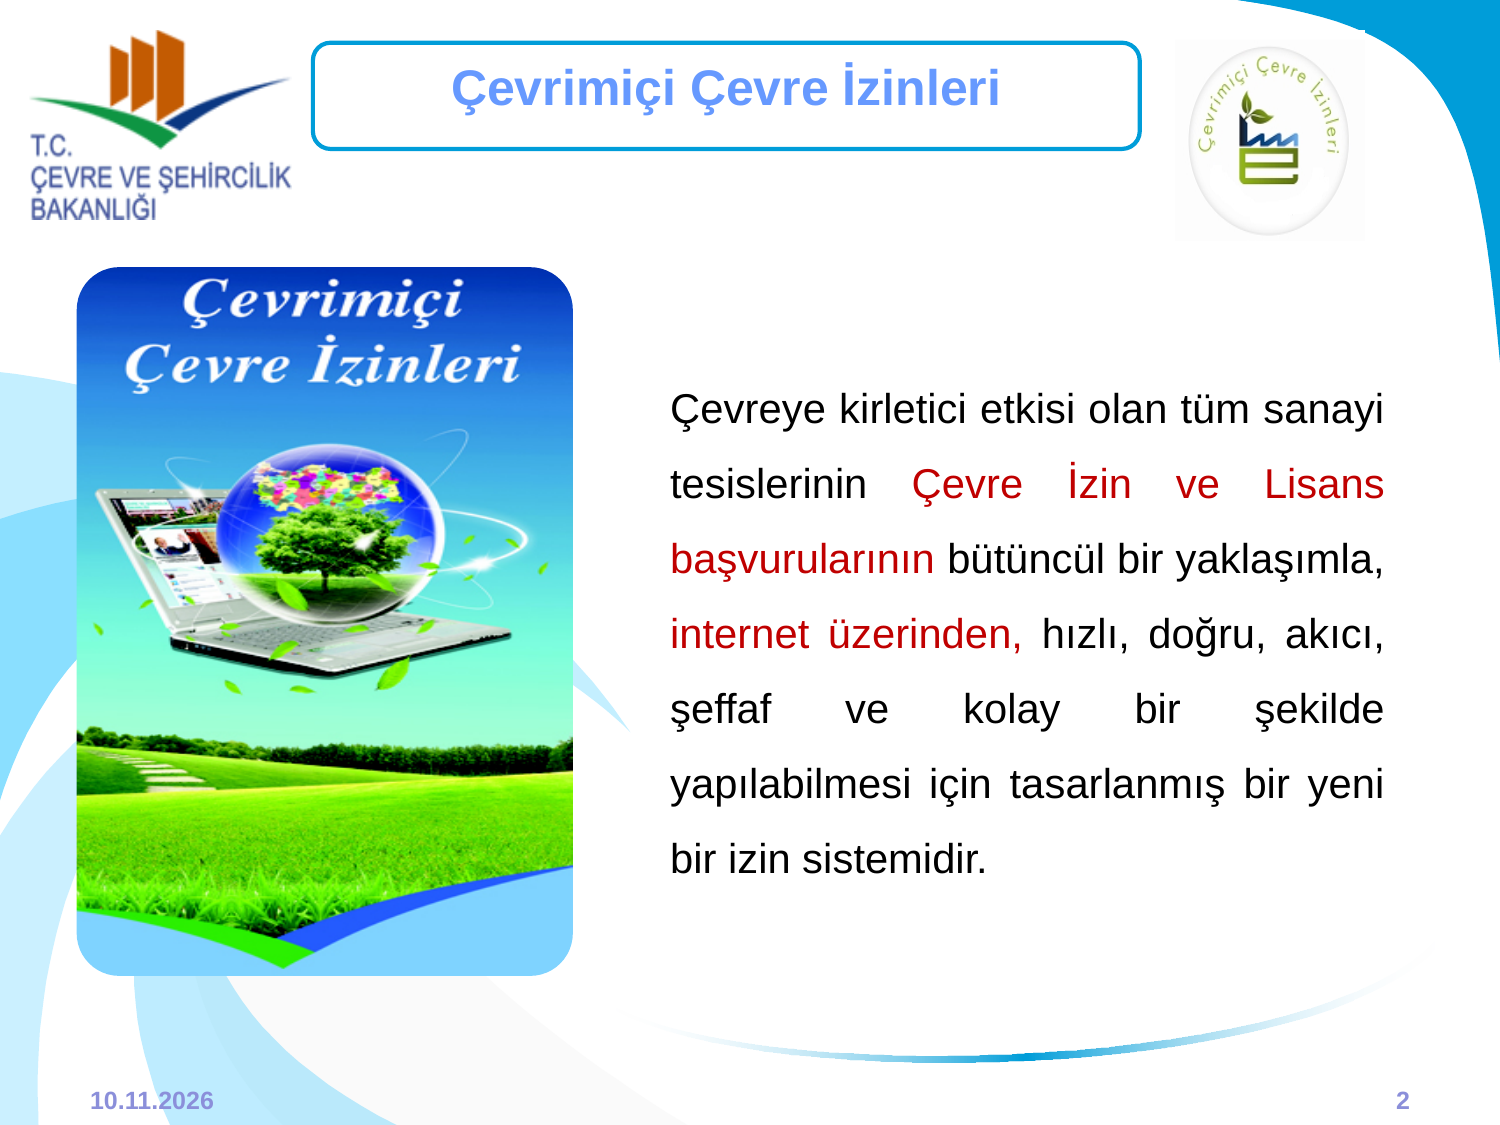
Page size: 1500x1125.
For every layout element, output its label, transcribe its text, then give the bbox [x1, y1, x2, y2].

picture [29, 30, 292, 220]
picture [1175, 30, 1365, 242]
picture [76, 266, 574, 977]
slide_number 2 [1074, 1069, 1425, 1125]
text_box Çevrimiçi Çevre İzinleri [310, 40, 1142, 152]
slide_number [75, 1069, 425, 1125]
text_box Çevreye kirletici etkisi olan tüm sanayi tesislerinin Çevre İzin ve Lisans başvurularının bütüncül bir yaklaşımla, internet üzerinden, hızlı, doğru, akıcı, şeffaf ve kolay bir şekilde yapılabilmesi için tasarlanmış bir yeni bir izin sistemidir. [655, 349, 1400, 890]
